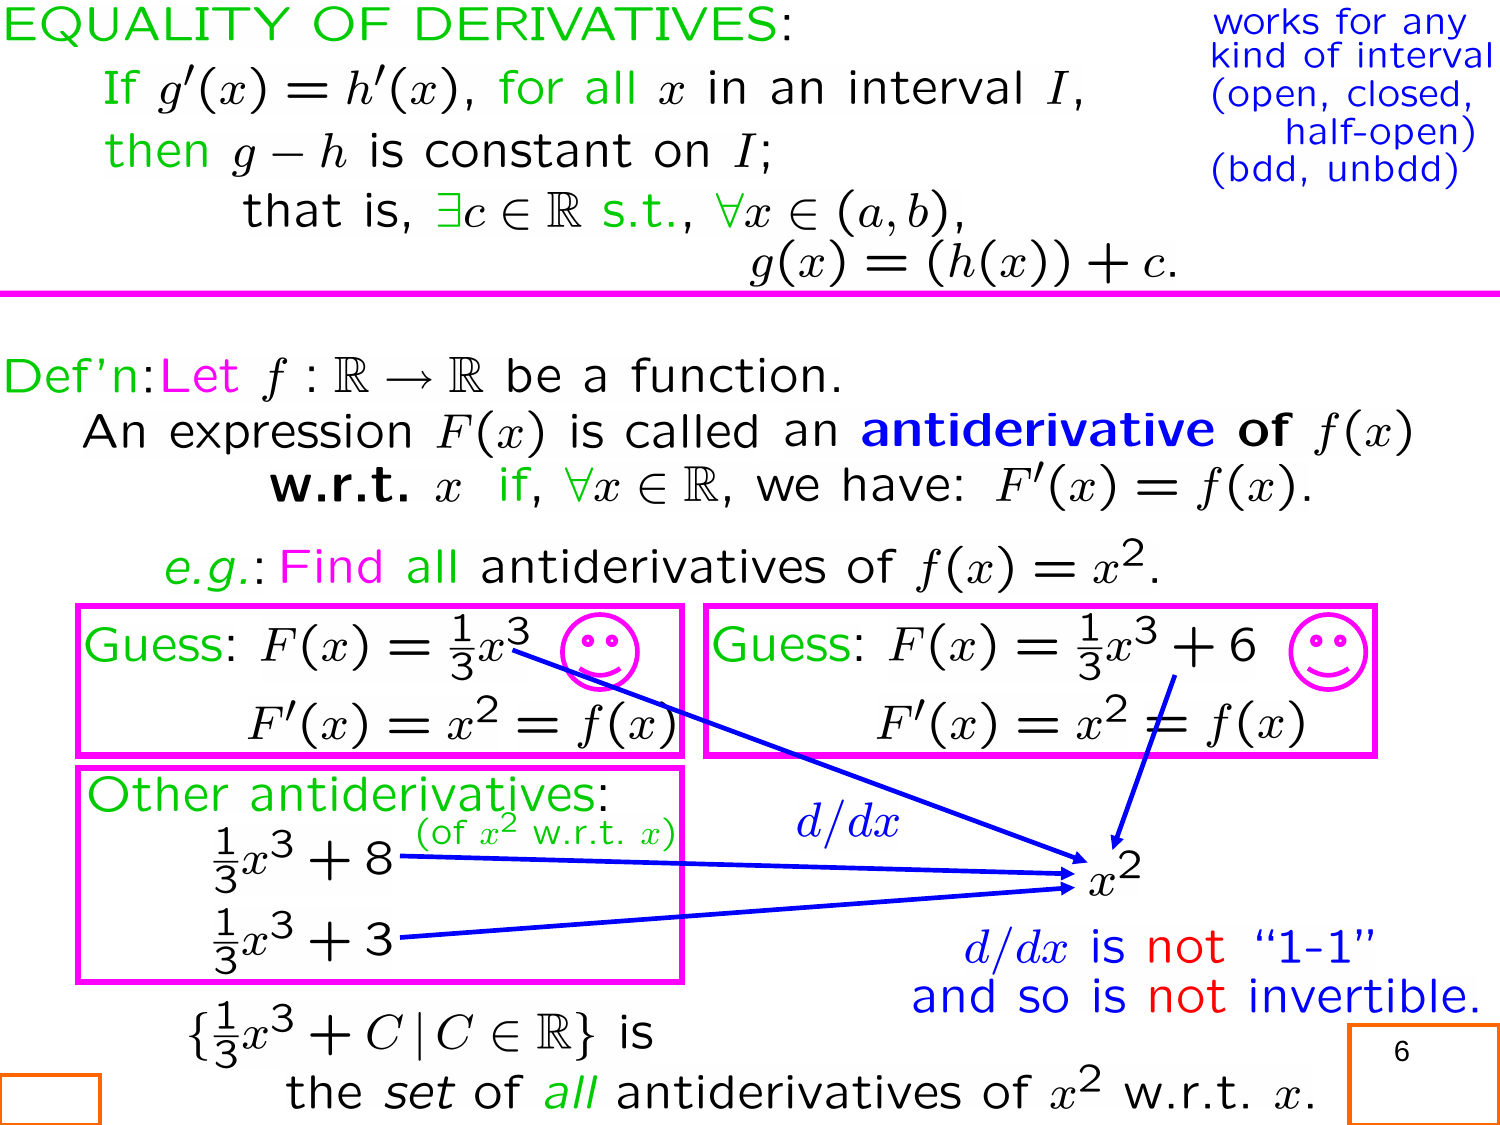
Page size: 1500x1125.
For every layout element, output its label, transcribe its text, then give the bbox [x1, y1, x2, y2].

slide_number 6 [1316, 1024, 1425, 1103]
text_box [77, 605, 683, 756]
text_box [0, 1074, 100, 1125]
text_box [706, 605, 1375, 756]
picture [713, 624, 863, 664]
picture [501, 461, 1310, 513]
picture [1145, 700, 1304, 750]
picture [875, 694, 1128, 750]
picture [5, 356, 153, 393]
picture [162, 356, 839, 403]
text_box [399, 882, 1075, 938]
picture [267, 467, 463, 502]
text_box [1349, 1025, 1500, 1125]
picture [516, 701, 676, 750]
picture [165, 557, 264, 594]
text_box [5, 4, 1492, 288]
picture [1087, 849, 1141, 896]
text_box [77, 767, 683, 982]
picture [259, 612, 529, 682]
picture [784, 408, 1413, 458]
picture [912, 926, 1478, 1013]
picture [211, 906, 392, 976]
text_box [1290, 614, 1366, 690]
text_box [585, 861, 1075, 880]
text_box [679, 711, 1082, 865]
picture [796, 799, 901, 851]
text_box [1110, 756, 1146, 848]
picture [888, 611, 1255, 682]
picture [84, 625, 234, 664]
picture [211, 825, 392, 896]
picture [82, 410, 757, 459]
picture [247, 694, 500, 751]
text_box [187, 999, 1313, 1110]
picture [87, 774, 676, 852]
picture [281, 538, 1159, 594]
